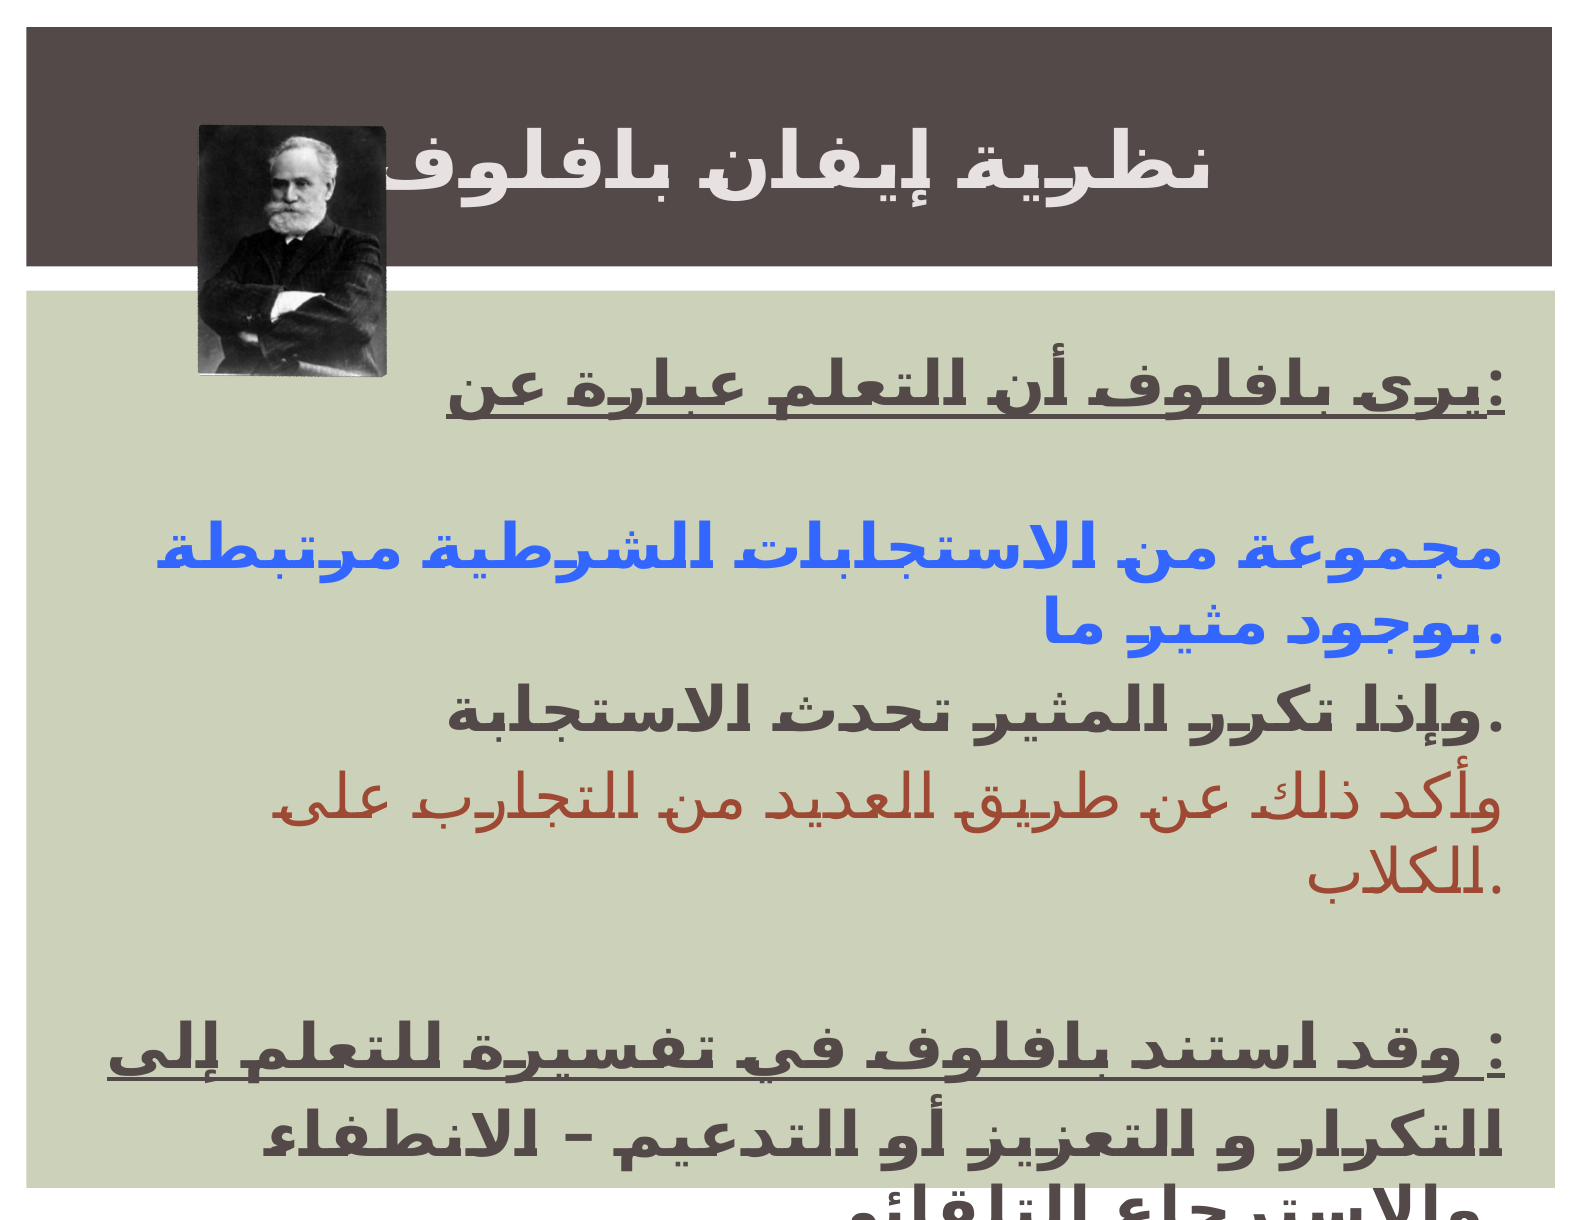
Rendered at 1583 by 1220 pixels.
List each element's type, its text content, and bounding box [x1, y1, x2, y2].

title نظرية إيفان بافلوف [65, 63, 1517, 251]
picture [147, 95, 435, 407]
list يرى بافلوف أن التعلم عبارة عن: مجموعة من الاستجابات الشرطية مرتبطة بوجود مثير ما. وإذا تكرر المثير تحدث الاستجابة. وأكد ذلك عن طريق العديد من التجارب على الكلاب. وقد استند بافلوف في تفسيرة للتعلم إلى : التكرار و التعزيز أو التدعيم – الانطفاء والاسترجاع التلقائي. [65, 335, 1522, 1149]
